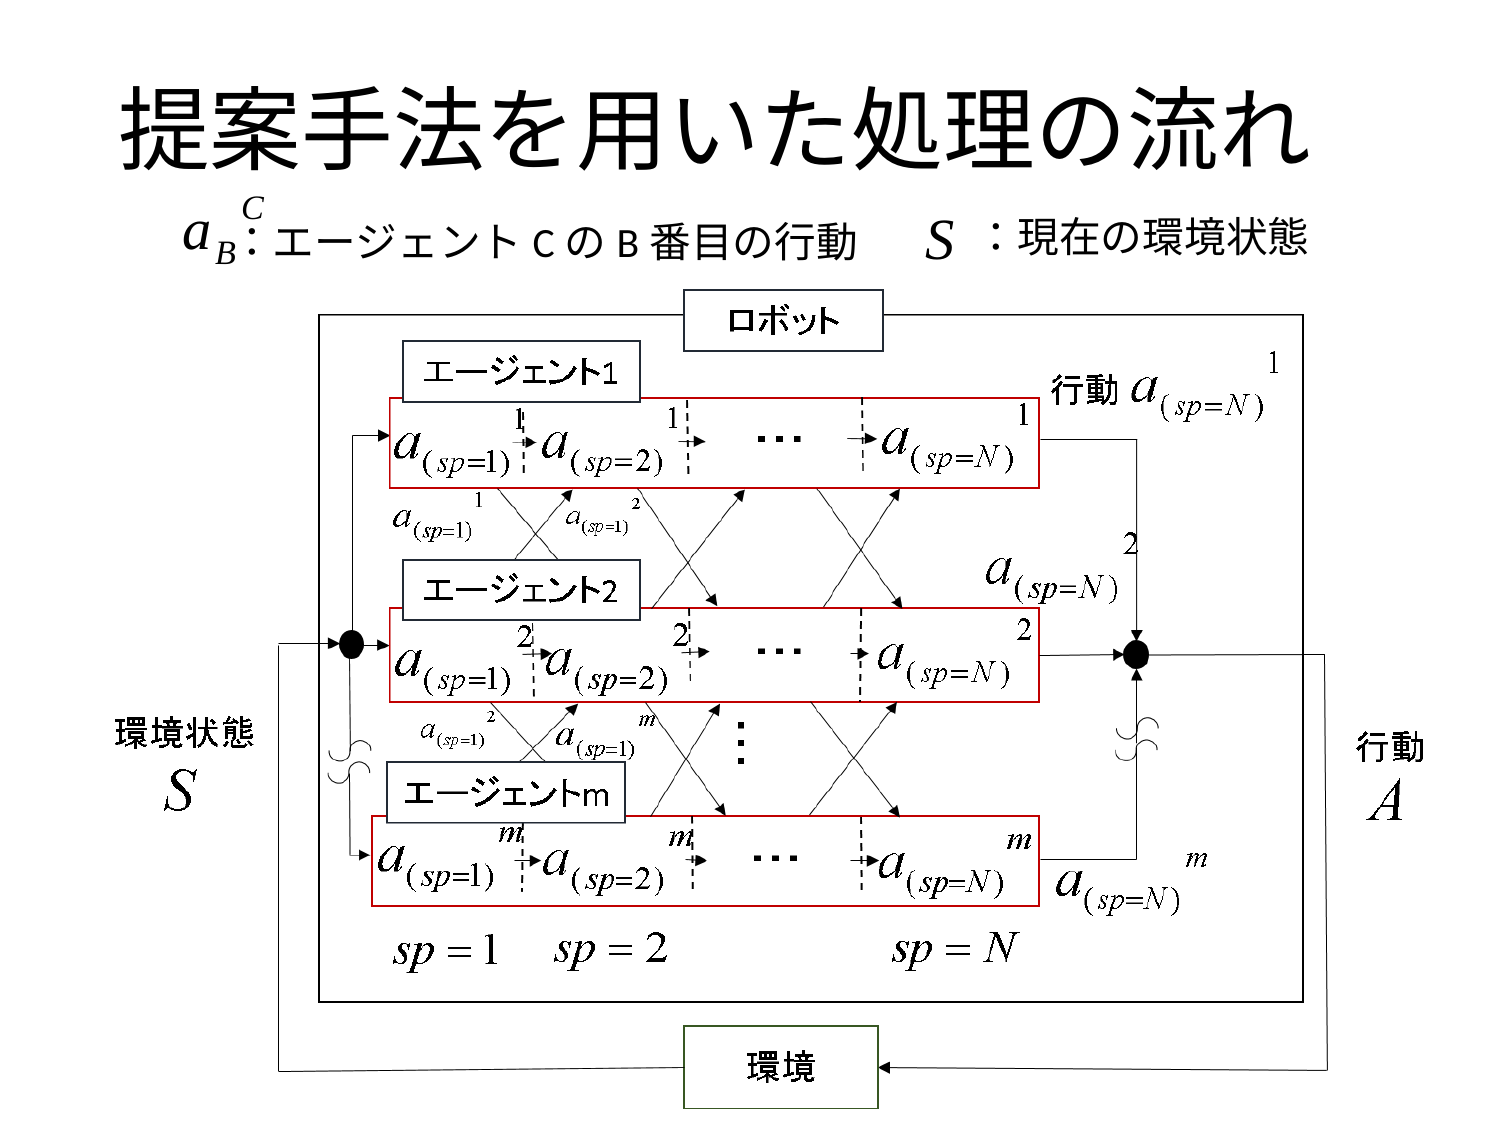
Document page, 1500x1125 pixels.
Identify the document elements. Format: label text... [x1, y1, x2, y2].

picture [91, 284, 1447, 1109]
text_box ：エージェントCのB番目の行動 [276, 208, 873, 274]
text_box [173, 181, 276, 275]
text_box ：現在の環境状態 [960, 202, 1325, 268]
title 提案手法を用いた処理の流れ [103, 59, 1397, 209]
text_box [915, 206, 970, 275]
